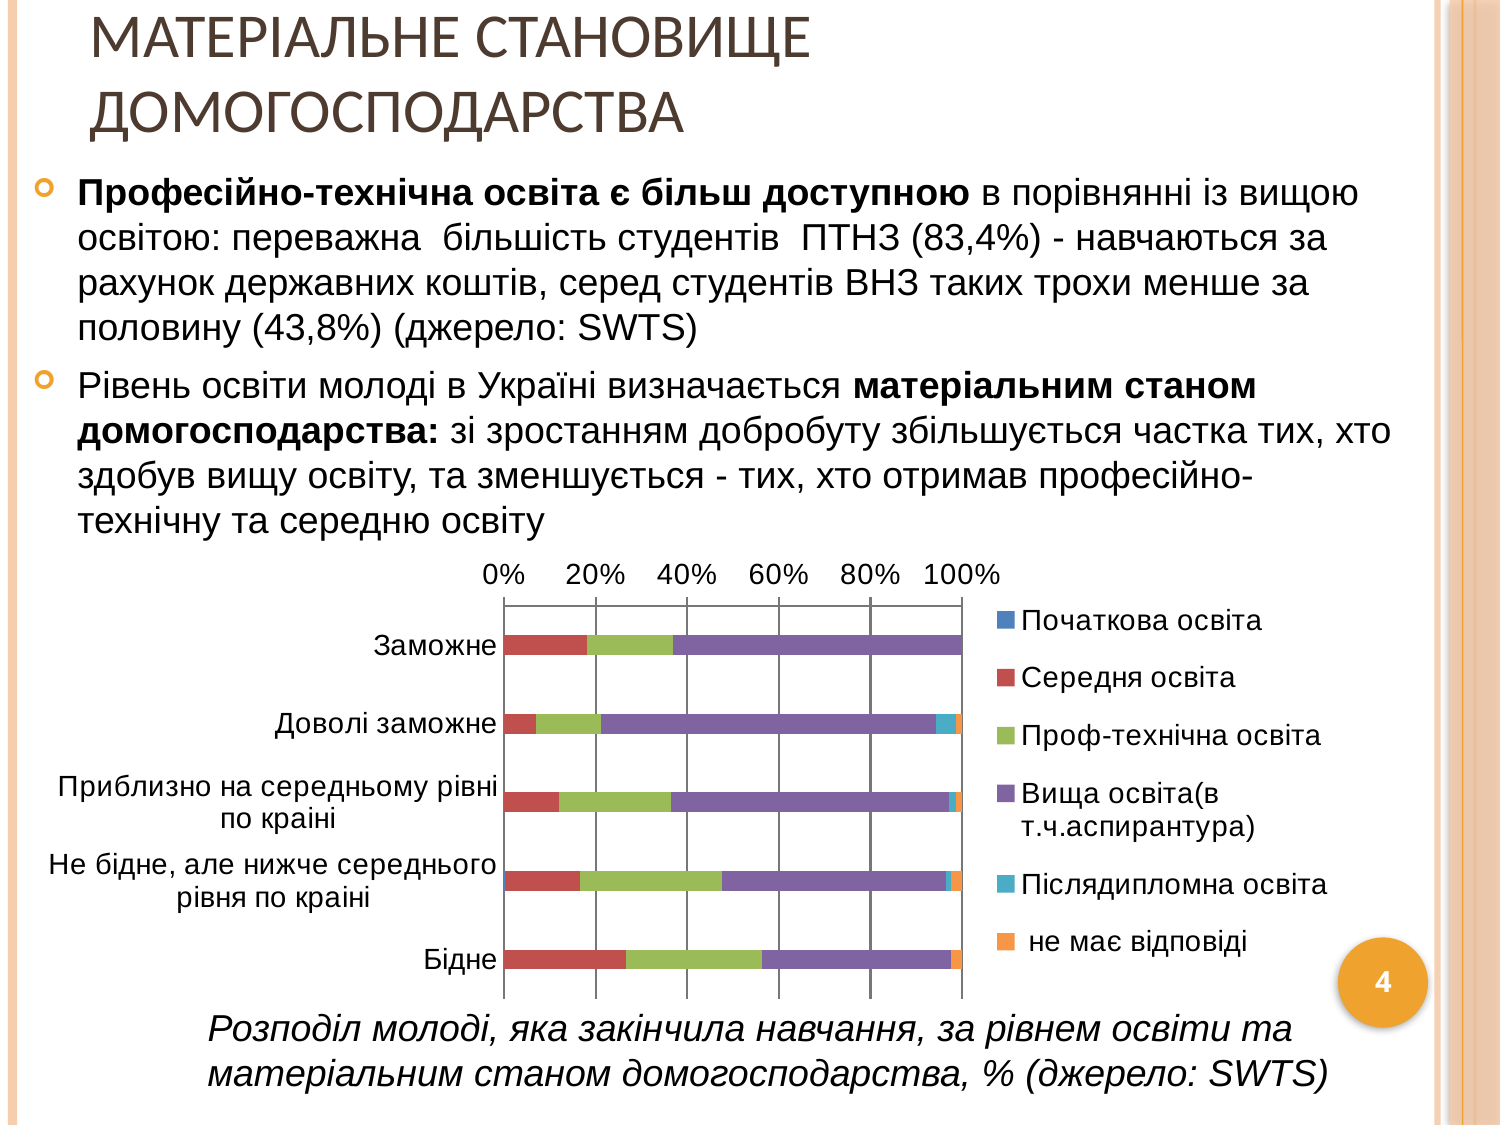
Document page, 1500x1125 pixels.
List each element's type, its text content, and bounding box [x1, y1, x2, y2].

list Професійно-технічна освіта є більш доступною в порівнянні із вищою освітою: переважна більшість студентів ПТНЗ (83,4%) - навчаються за рахунок державних коштів, серед студентів ВНЗ таких трохи менше за половину (43,8%) (джерело: SWTS) Рівень освіти молоді в Україні визначається матеріальним станом домогосподарства: зі зростанням добробуту збільшується частка тих, хто здобув вищу освіту, та зменшується - тих, хто отримав професійно-технічну та середню освіту [17, 160, 1412, 350]
list Розподіл молоді, яка закінчила навчання, за рівнем освіти та матеріальним станом домогосподарства, % (джерело: SWTS) [147, 996, 1395, 1125]
title Матеріальне становище домогосподарства [75, 44, 1313, 153]
slide_number 4 [1371, 940, 1434, 1026]
chart [28, 538, 1365, 1024]
